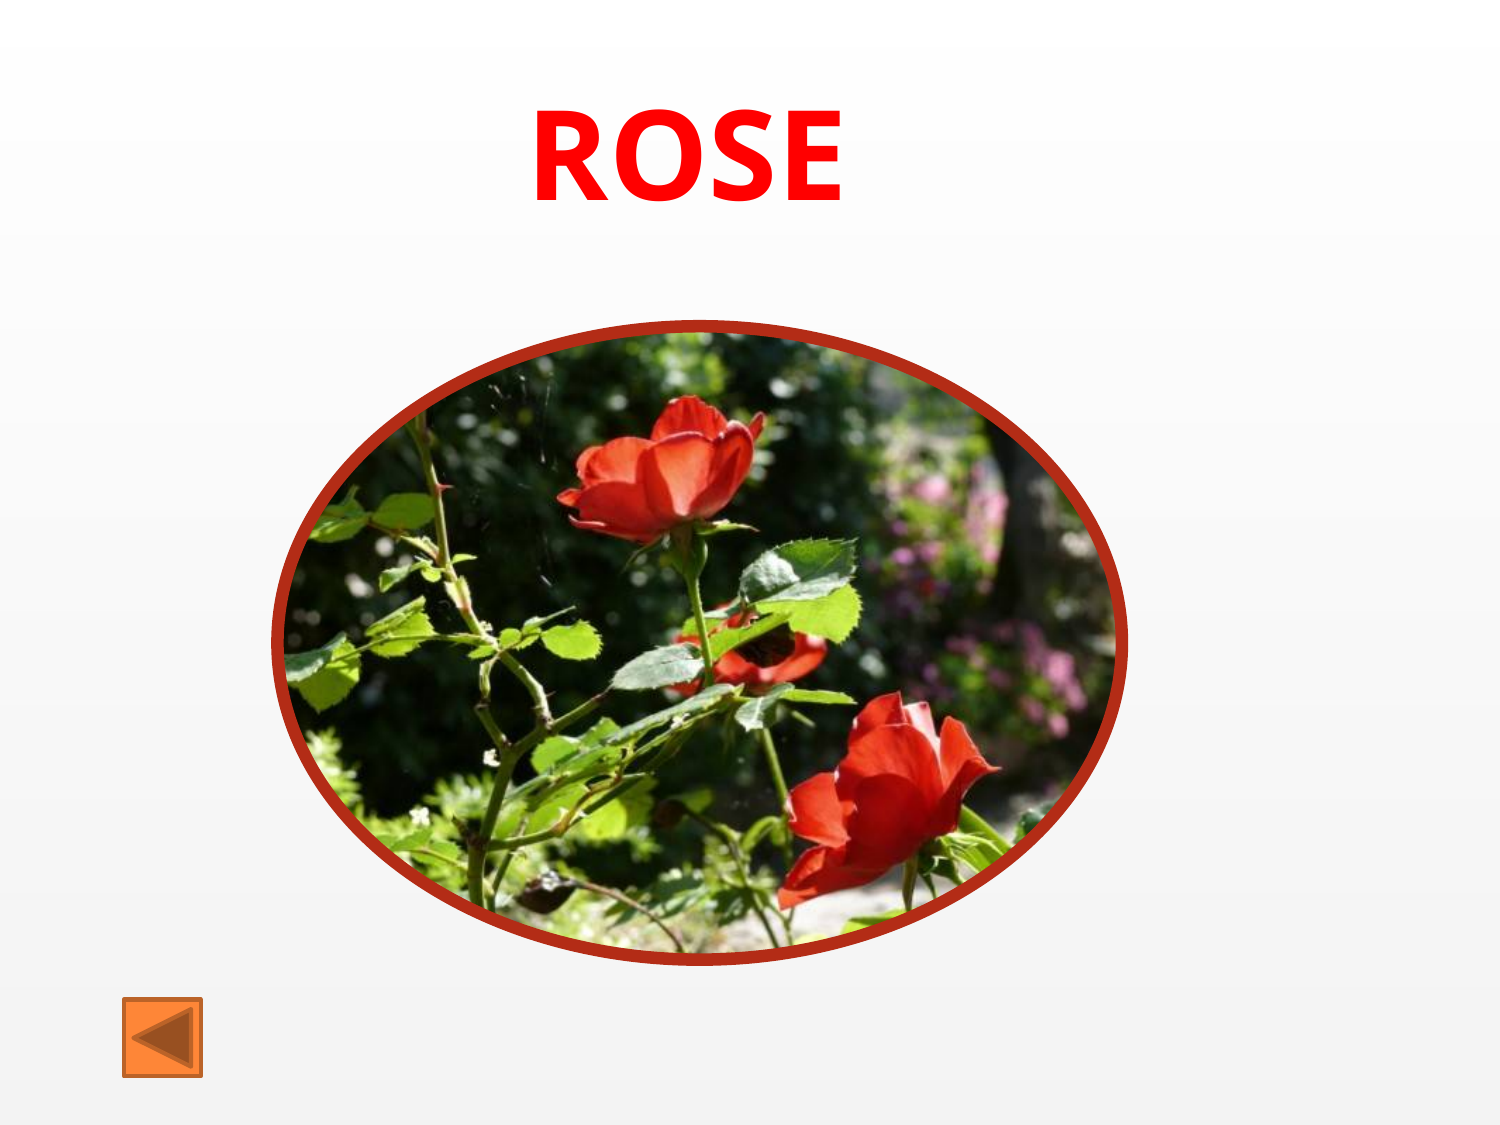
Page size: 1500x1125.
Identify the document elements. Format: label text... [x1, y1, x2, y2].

title Rose [75, 45, 1300, 233]
text_box [122, 997, 203, 1078]
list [276, 325, 1123, 961]
